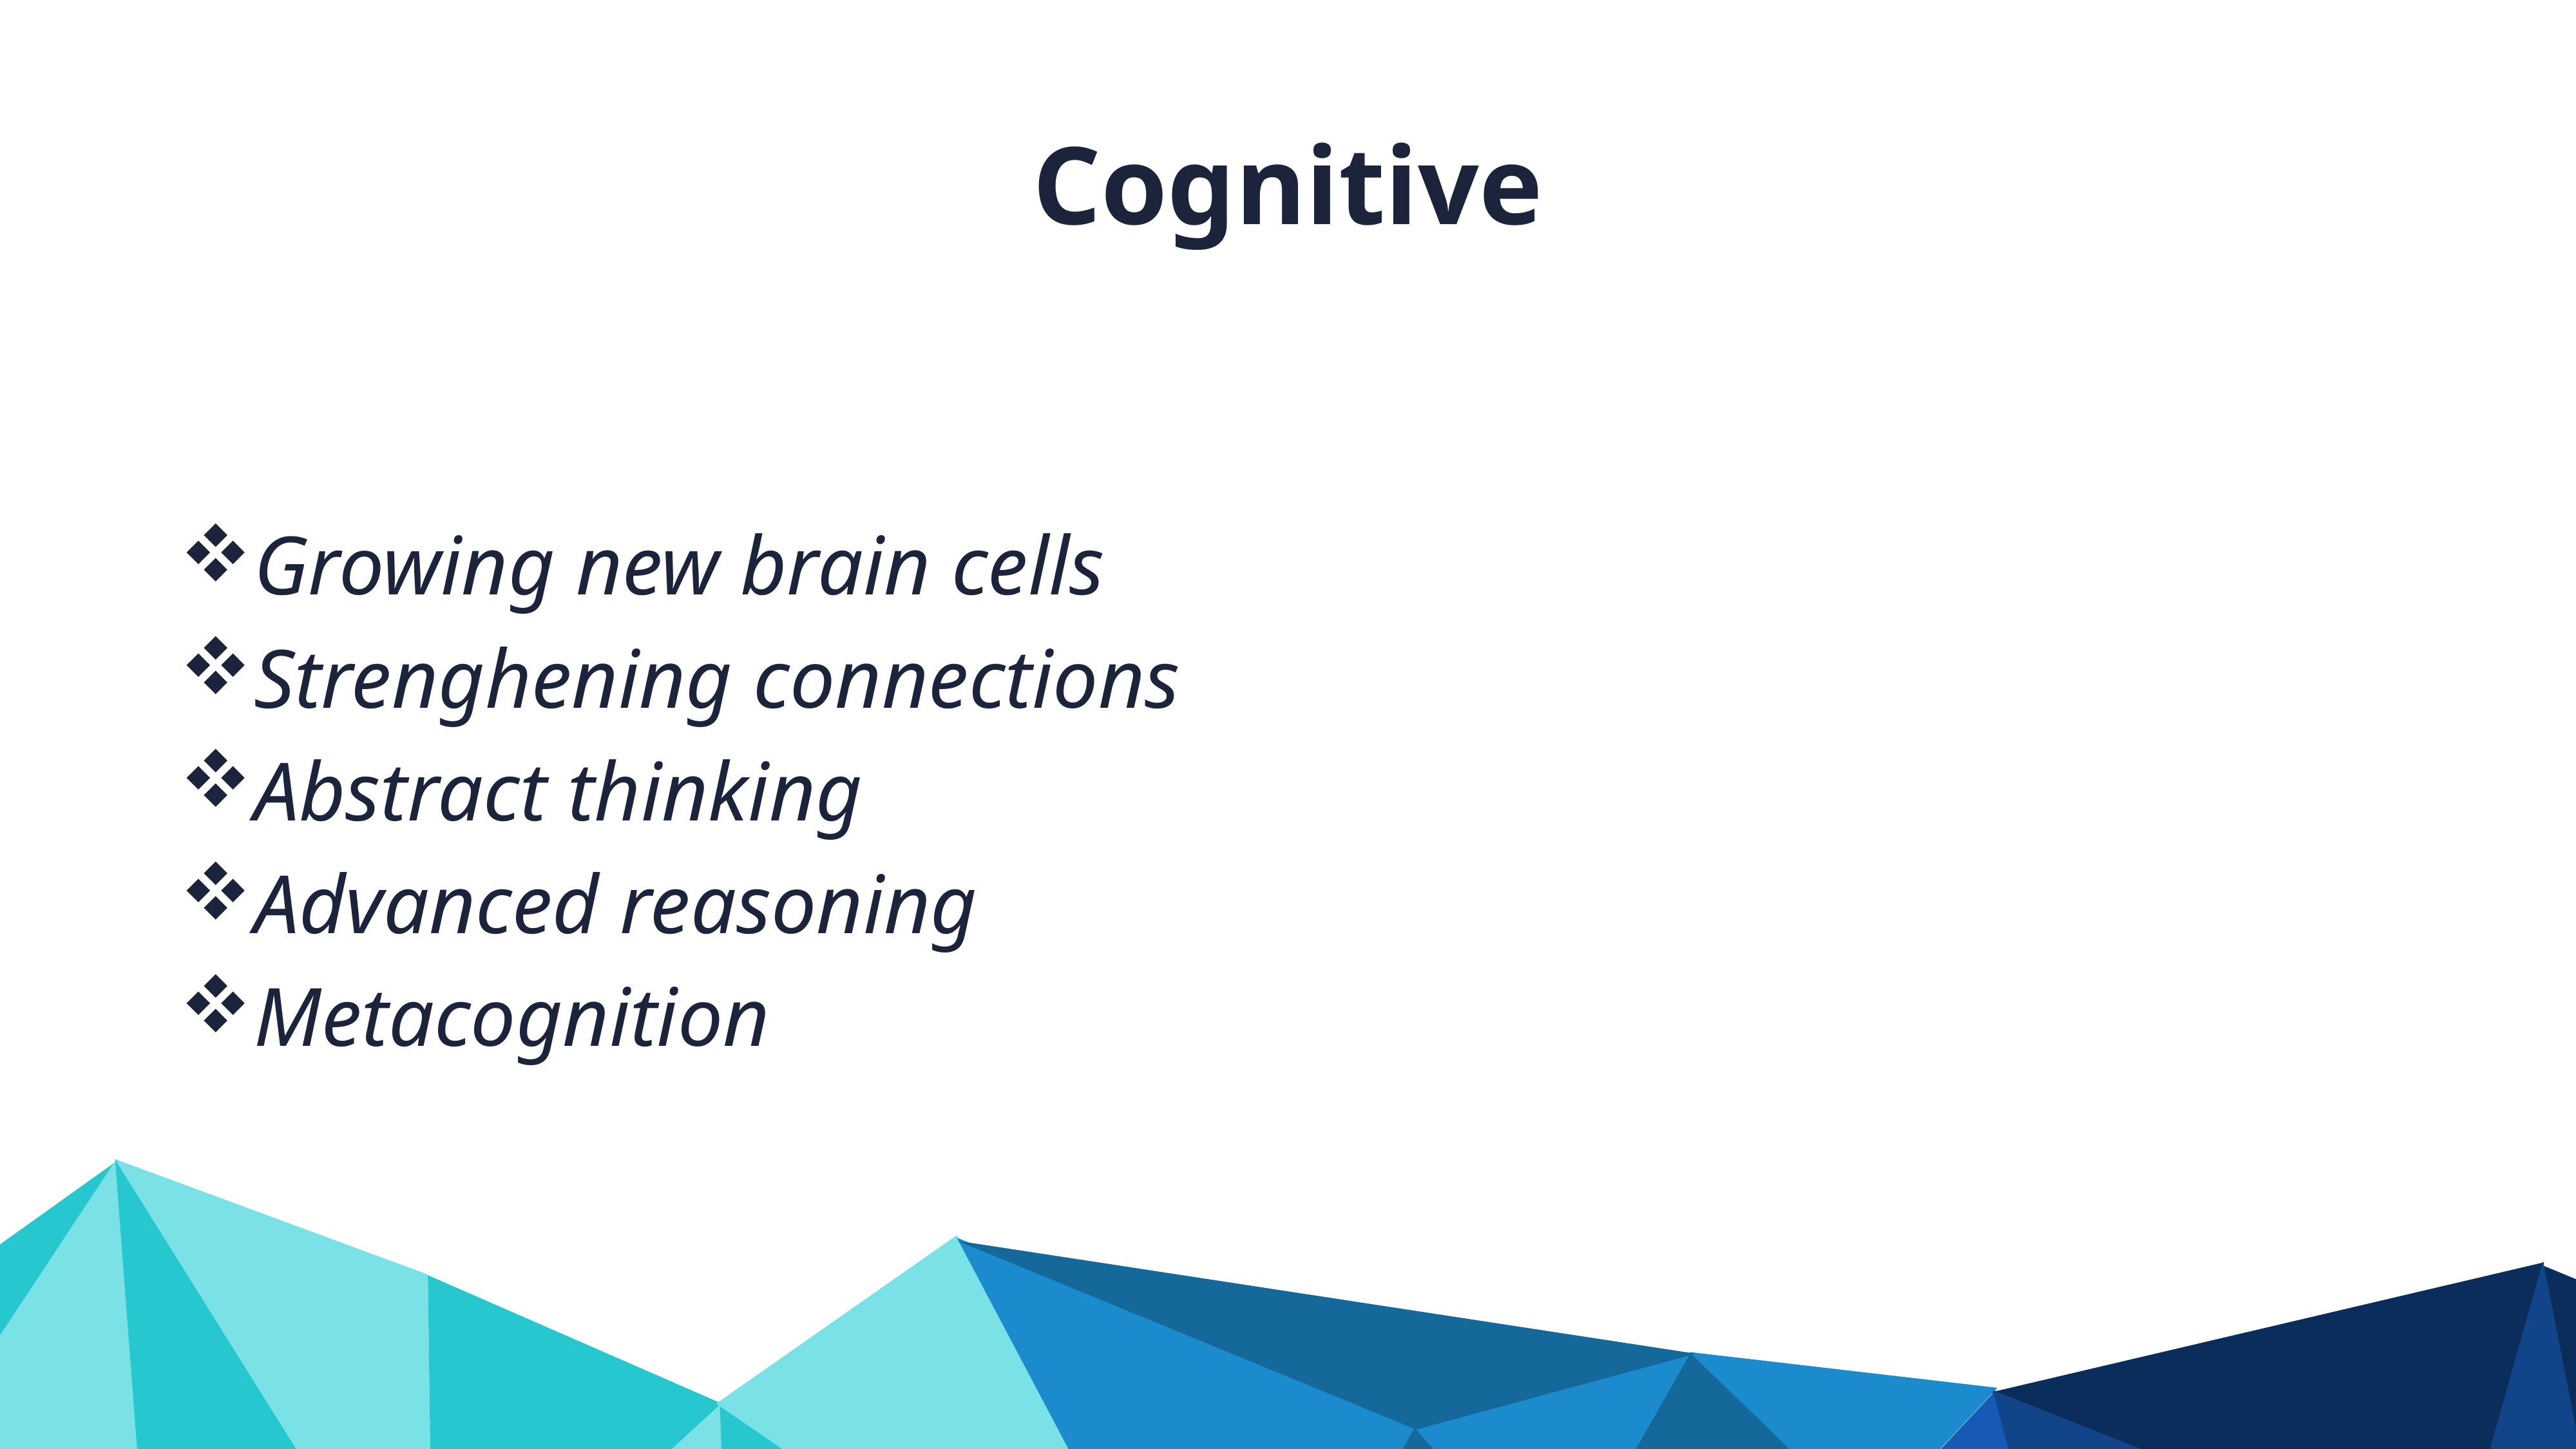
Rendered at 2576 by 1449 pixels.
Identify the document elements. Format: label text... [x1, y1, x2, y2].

text_box Growing new brain cells Strenghening connections Abstract thinking Advanced reasoning Metacognition [171, 550, 1377, 1067]
text_box Cognitive [781, 112, 1795, 251]
